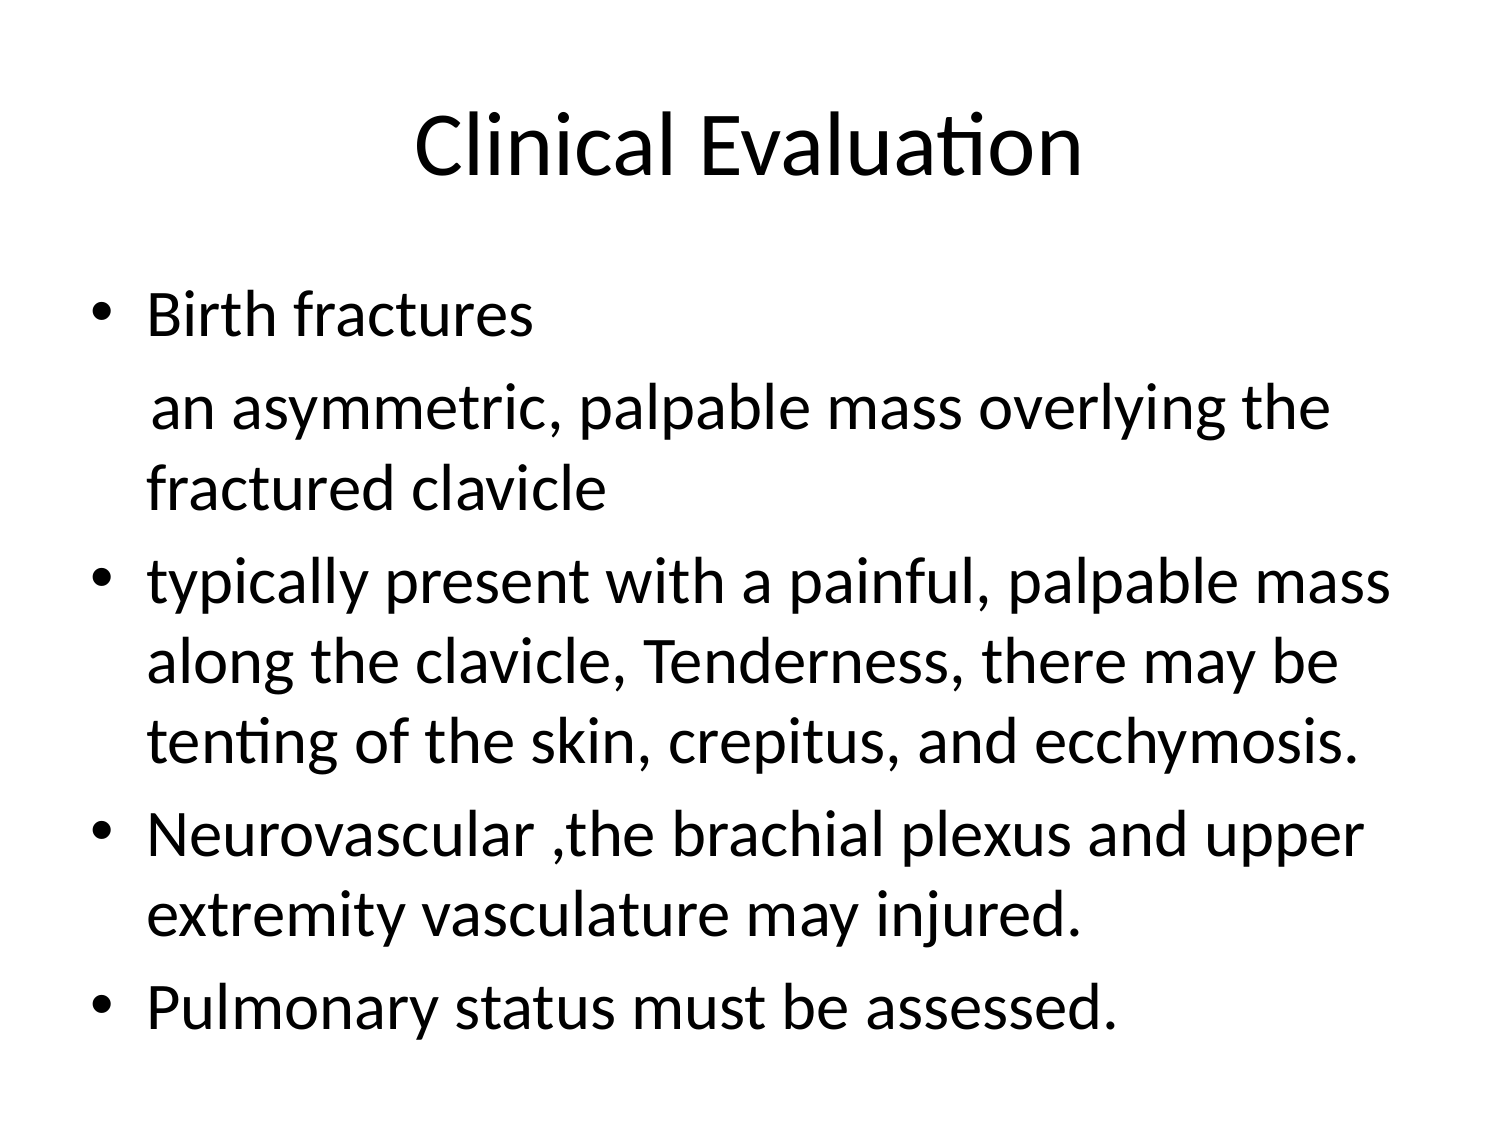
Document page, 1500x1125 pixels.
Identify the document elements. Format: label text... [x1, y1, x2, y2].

list Birth fractures an asymmetric, palpable mass overlying the fractured clavicle typically present with a painful, palpable mass along the clavicle, Tenderness, there may be tenting of the skin, crepitus, and ecchymosis. Neurovascular ,the brachial plexus and upper extremity vasculature may injured. Pulmonary status must be assessed. [75, 262, 1425, 1125]
title Clinical Evaluation [75, 45, 1425, 233]
